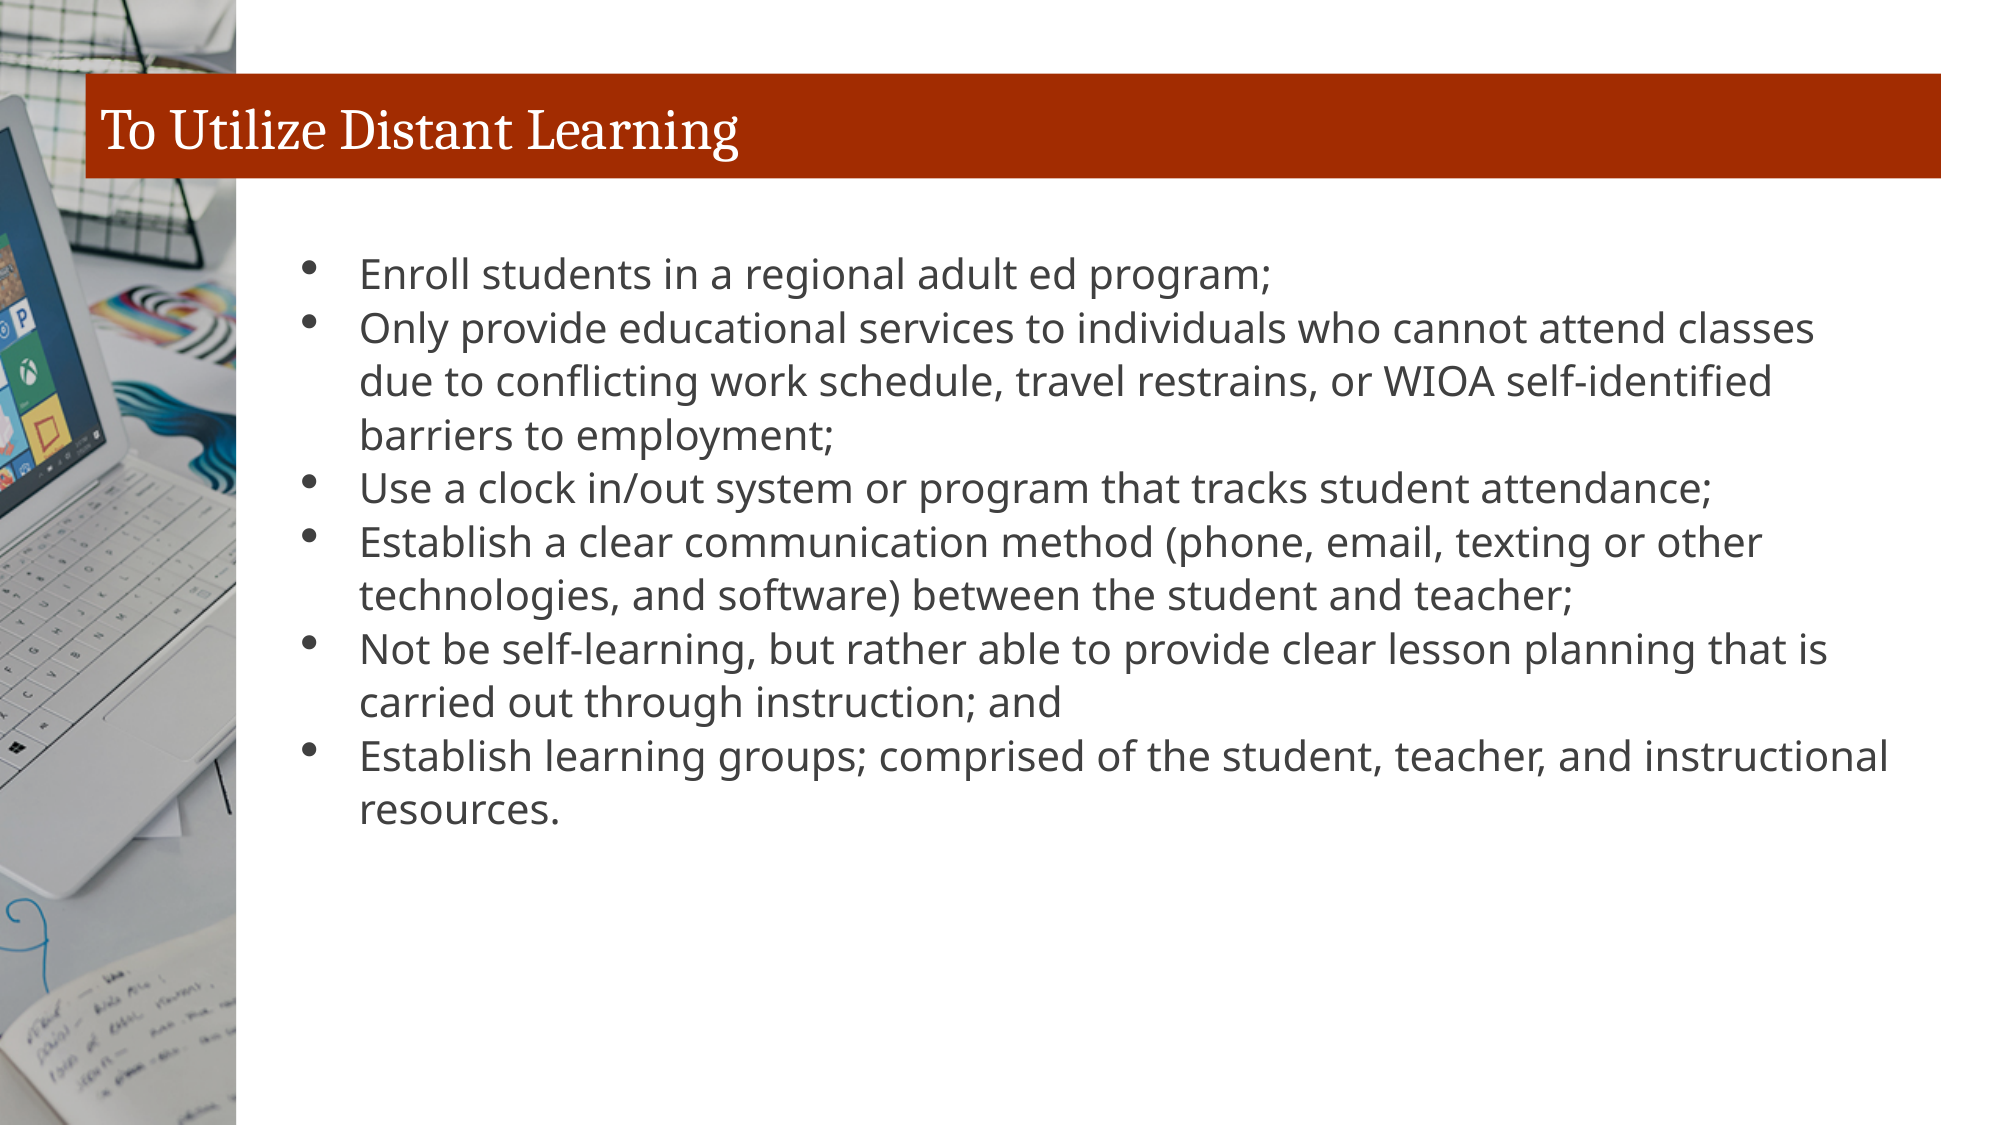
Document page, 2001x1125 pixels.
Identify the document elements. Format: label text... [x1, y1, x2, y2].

title To Utilize Distant Learning [85, 73, 1941, 179]
list Enroll students in a regional adult ed program; Only provide educational services to individuals who cannot attend classes due to conflicting work schedule, travel restrains, or WIOA self-identified barriers to employment; Use a clock in/out system or program that tracks student attendance; Establish a clear communication method (phone, email, texting or other technologies, and software) between the student and teacher; Not be self-learning, but rather able to provide clear lesson planning that is carried out through instruction; and Establish learning groups; comprised of the student, teacher, and instructional resources. [287, 236, 1941, 957]
picture [0, 0, 237, 1125]
